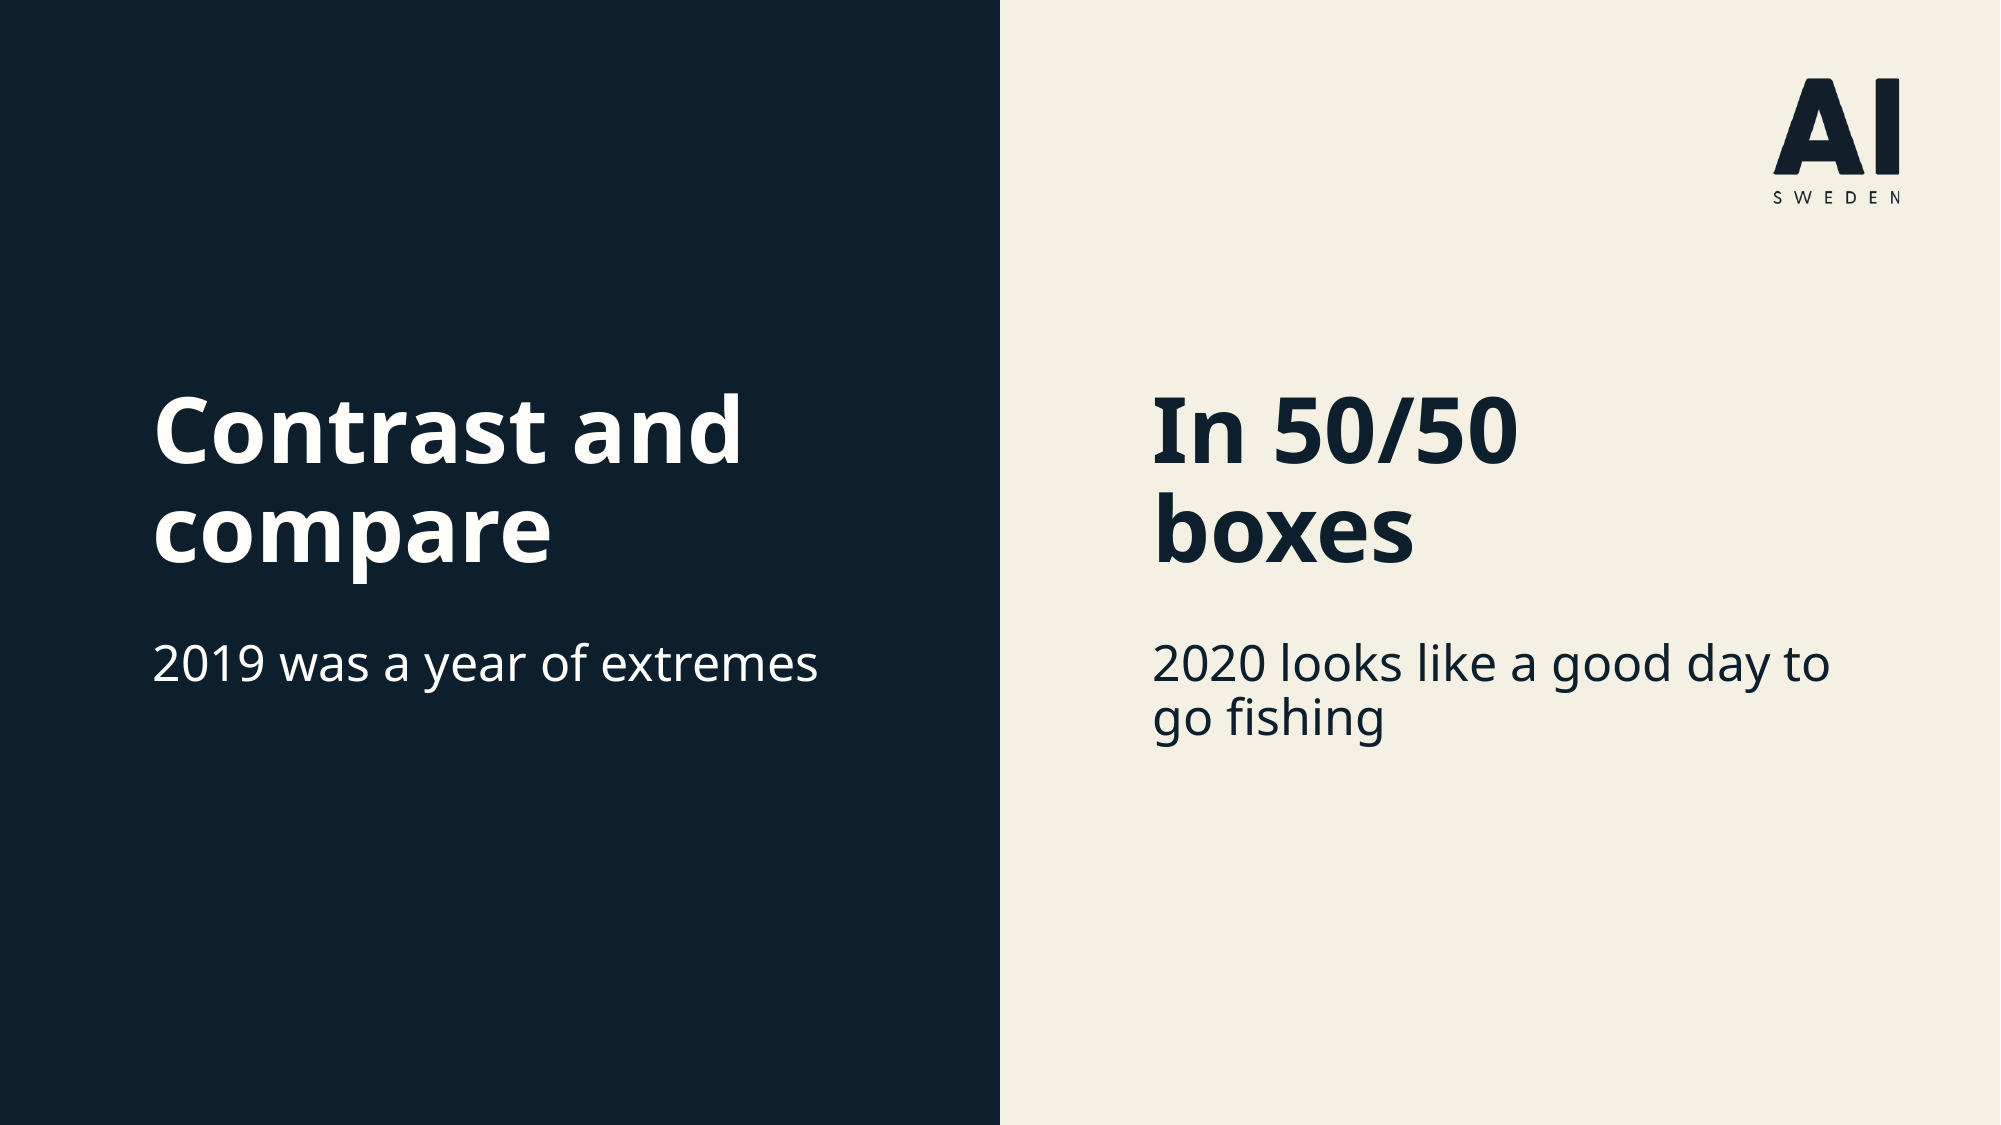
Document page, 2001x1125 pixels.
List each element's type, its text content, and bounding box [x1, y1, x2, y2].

picture [1773, 78, 1900, 204]
subtitle 2019 was a year of extremes [137, 630, 863, 1050]
title Contrast and compare [137, 353, 863, 590]
list In 50/50 boxes [1137, 353, 1863, 590]
list 2020 looks like a good day to go fishing [1137, 630, 1863, 1050]
